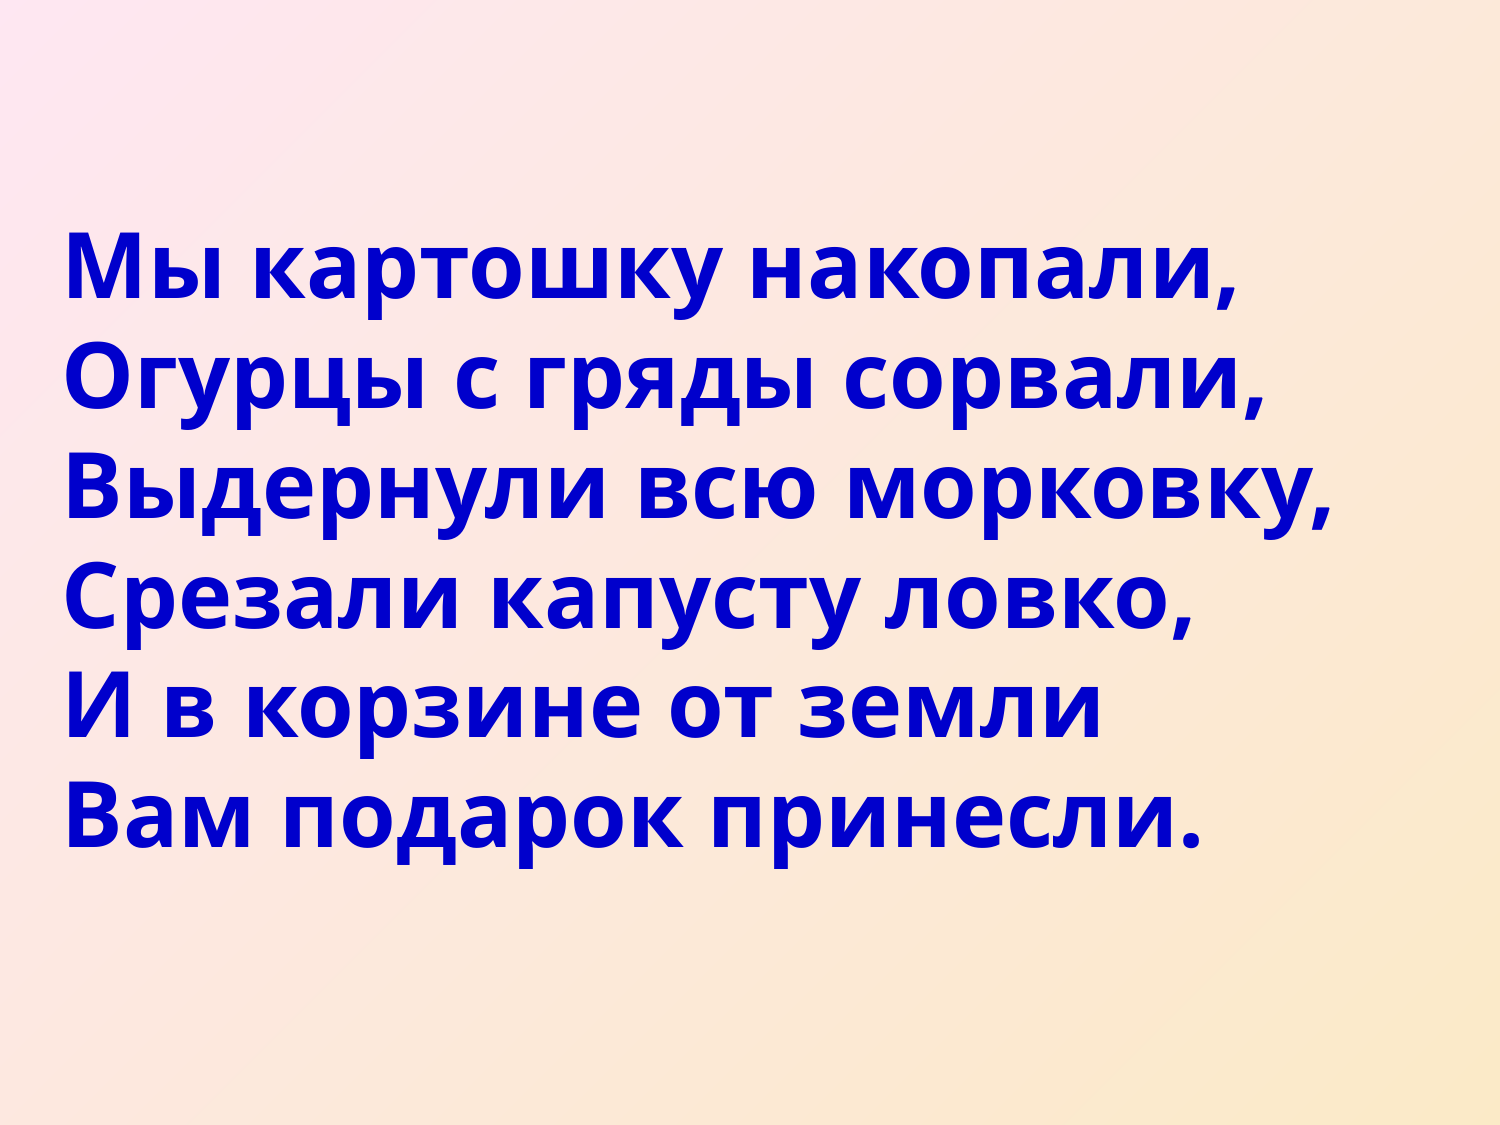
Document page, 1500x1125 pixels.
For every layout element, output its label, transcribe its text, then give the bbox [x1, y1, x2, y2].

text_box Мы картошку накопали, Огурцы с гряды сорвали, Выдернули всю морковку, Срезали капусту ловко, И в корзине от земли Вам подарок принесли. [46, 199, 1465, 874]
